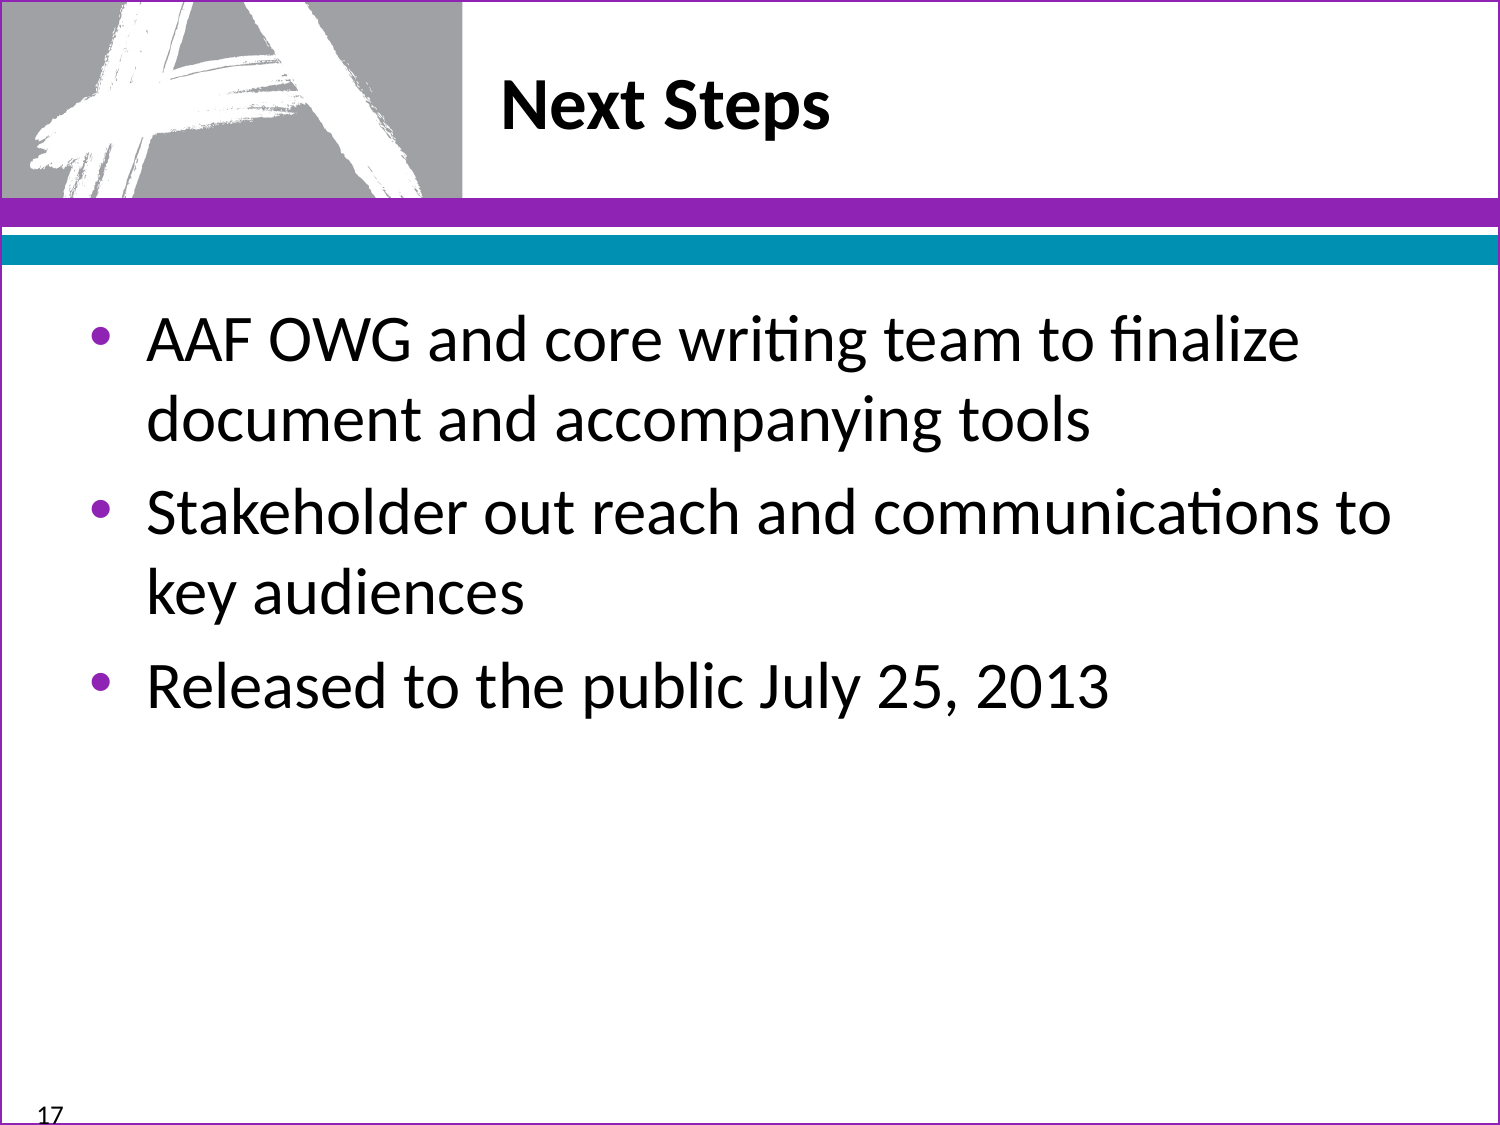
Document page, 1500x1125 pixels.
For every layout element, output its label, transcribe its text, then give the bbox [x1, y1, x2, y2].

list AAF OWG and core writing team to finalize document and accompanying tools Stakeholder out reach and communications to key audiences Released to the public July 25, 2013 [75, 287, 1450, 913]
picture [2, 2, 458, 198]
slide_number 17 [0, 1090, 100, 1125]
title Next Steps [458, 0, 1496, 200]
